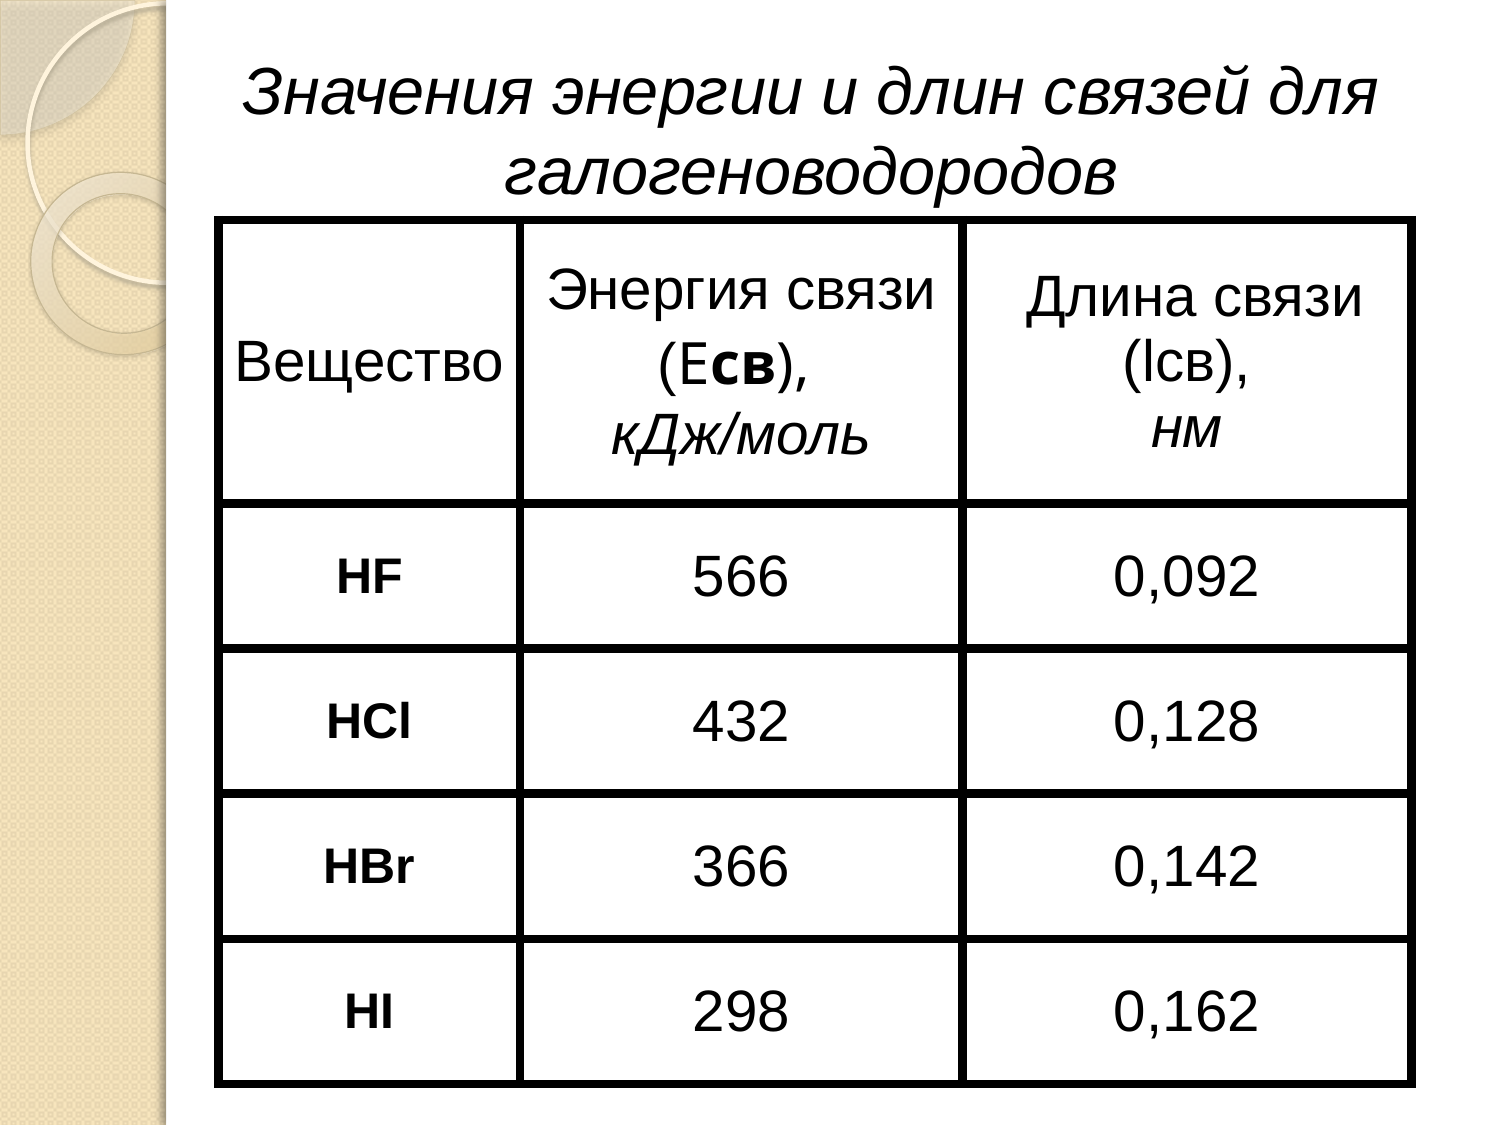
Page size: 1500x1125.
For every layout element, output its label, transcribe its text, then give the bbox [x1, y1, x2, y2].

table_cell 0,128 [967, 653, 1407, 789]
table_header Энергия связи (Eсв), кДж/моль [524, 224, 958, 499]
table_cell HBr [223, 798, 516, 935]
table_cell 298 [524, 943, 958, 1080]
table_cell 432 [524, 653, 958, 789]
table_header Вещество [223, 224, 516, 499]
table_cell HI [223, 943, 516, 1080]
table_cell 0,092 [967, 508, 1407, 644]
table_cell 0,162 [967, 943, 1407, 1080]
table_cell HCl [223, 653, 516, 789]
table_cell 566 [524, 508, 958, 644]
table_header Длина связи (lсв), нм [967, 224, 1407, 499]
text_box Значения энергии и длин связей для галогеноводородов [120, 40, 1500, 216]
table_cell 0,142 [967, 798, 1407, 935]
table_cell HF [223, 508, 516, 644]
table_cell 366 [524, 798, 958, 935]
